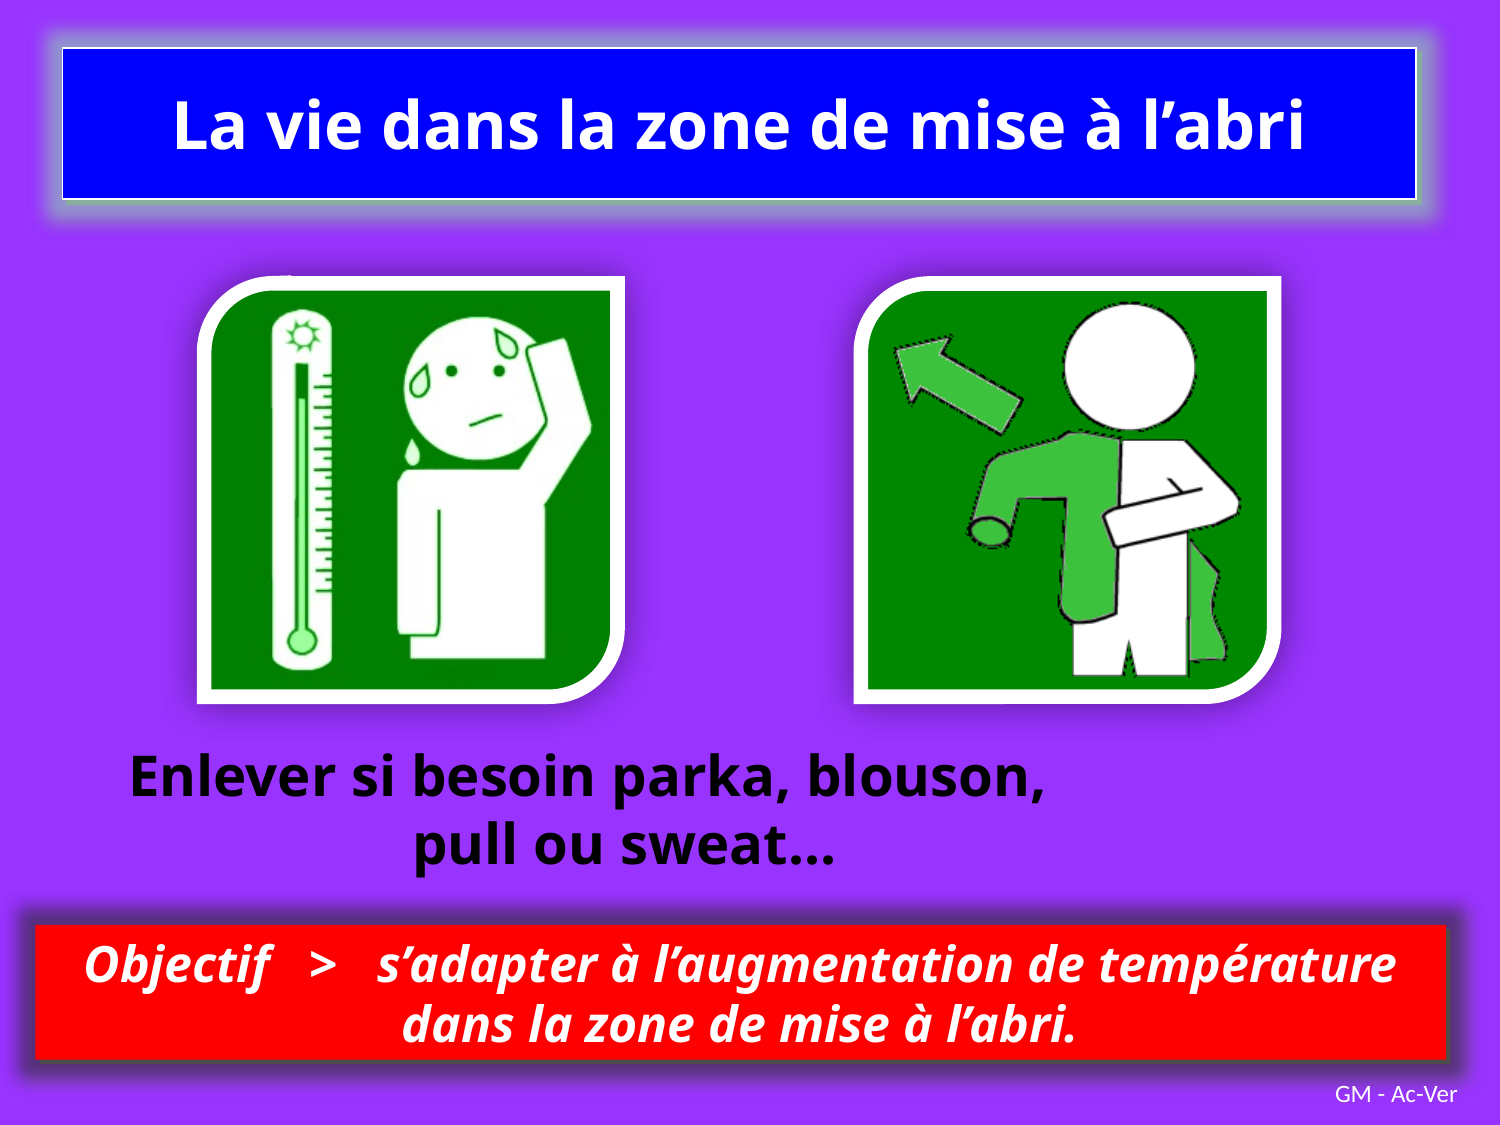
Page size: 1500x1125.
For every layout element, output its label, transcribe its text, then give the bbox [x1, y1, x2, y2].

text_box La vie dans la zone de mise à l’abri [62, 47, 1417, 199]
text_box GM - Ac-Ver [1320, 1069, 1500, 1115]
text_box Enlever si besoin parka, blouson, pull ou sweat… [59, 733, 1440, 883]
picture [203, 283, 618, 697]
text_box Objectif > s’adapter à l’augmentation de température dans la zone de mise à l’abri. [35, 924, 1447, 1060]
picture [860, 283, 1275, 697]
